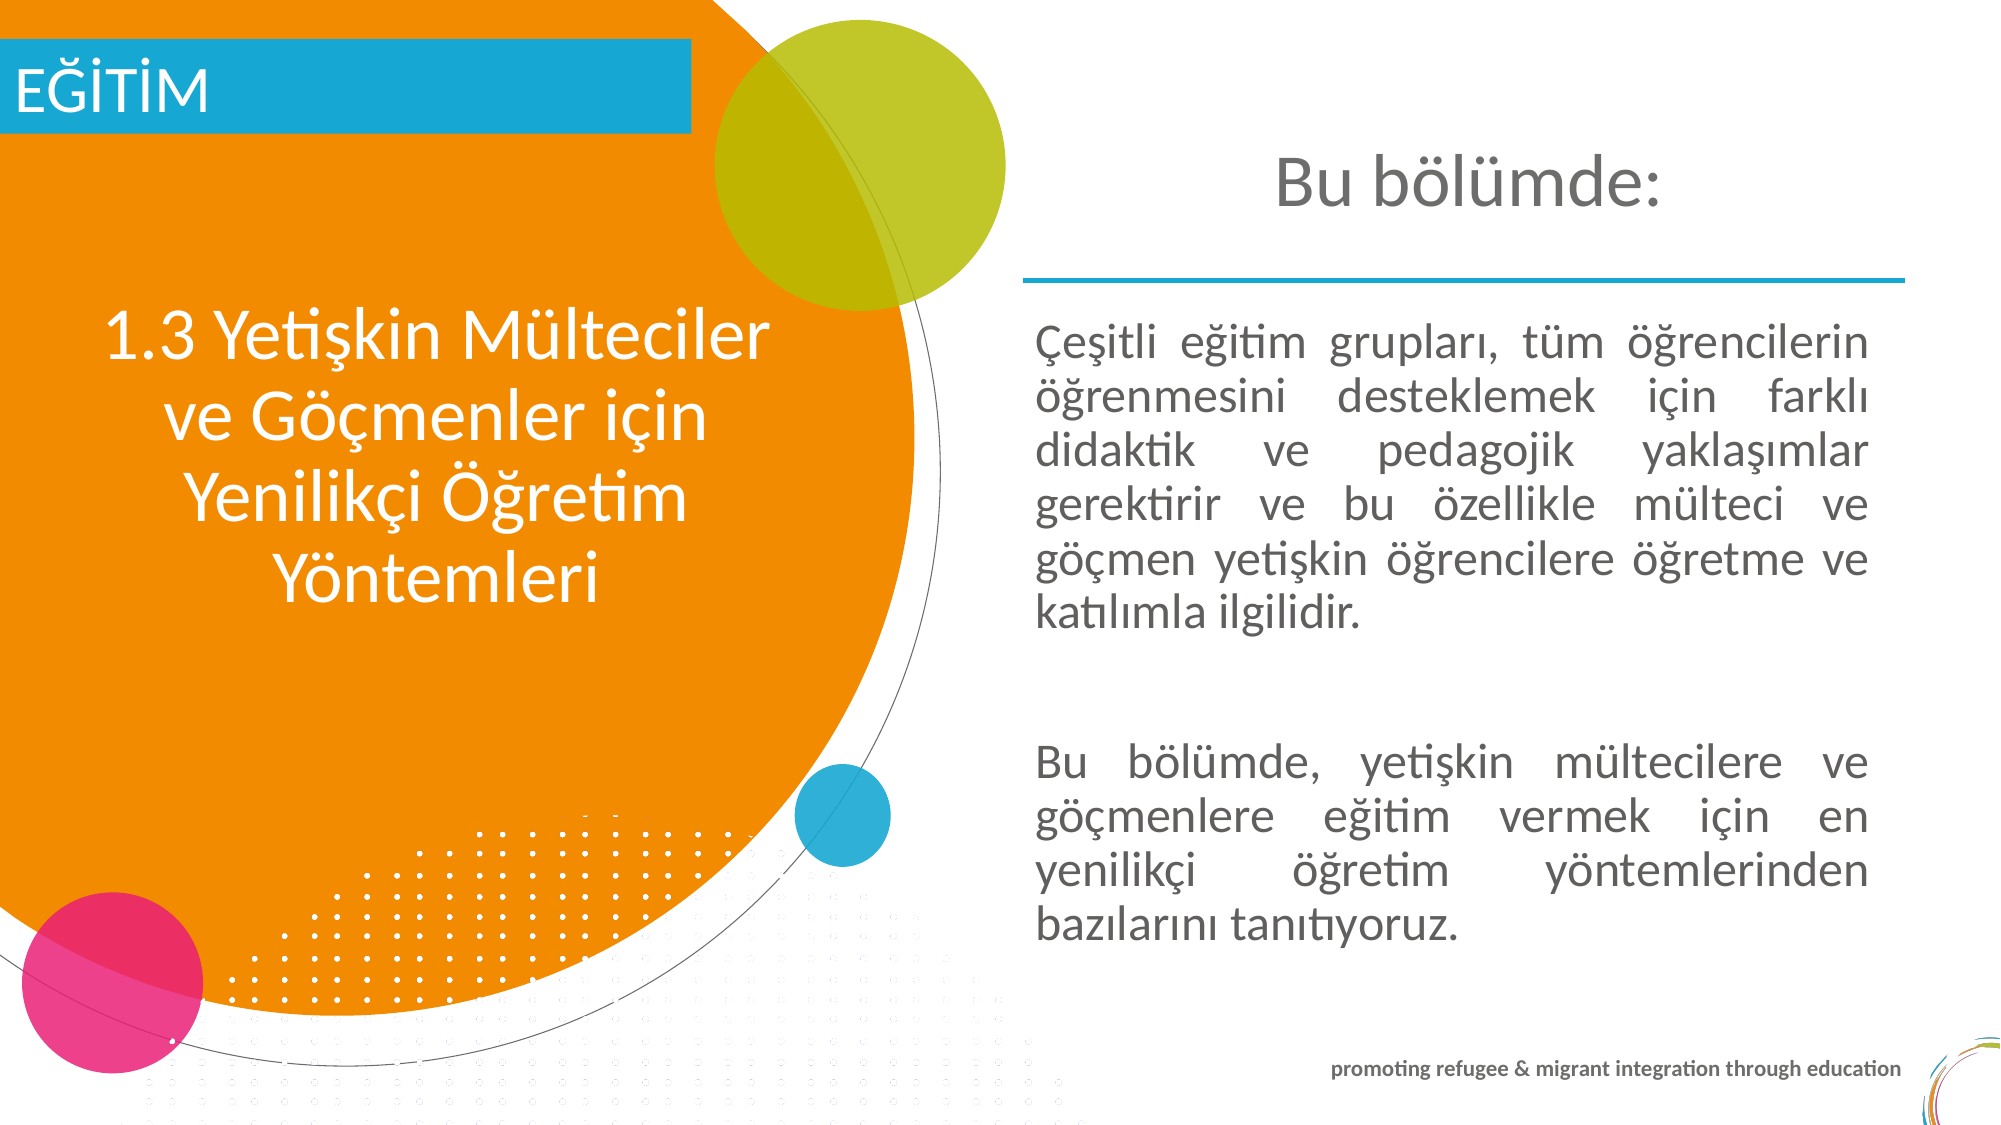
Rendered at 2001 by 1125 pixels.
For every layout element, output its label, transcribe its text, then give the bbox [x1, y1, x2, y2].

text_box EĞİTİM [0, 38, 692, 134]
picture [73, 815, 1135, 1125]
picture [1902, 1030, 2000, 1125]
text_box 1.3 Yetişkin Mülteciler ve Göçmenler için Yenilikçi Öğretim Yöntemleri [78, 251, 795, 662]
list Çeşitli eğitim grupları, tüm öğrencilerin öğrenmesini desteklemek için farklı didaktik ve pedagojik yaklaşımlar gerektirir ve bu özellikle mülteci ve göçmen yetişkin öğrencilere öğretme ve katılımla ilgilidir. Bu bölümde, yetişkin mültecilere ve göçmenlere eğitim vermek için en yenilikçi öğretim yöntemlerinden bazılarını tanıtıyoruz. [1020, 308, 1886, 956]
list Bu bölümde: [1036, 134, 1903, 249]
